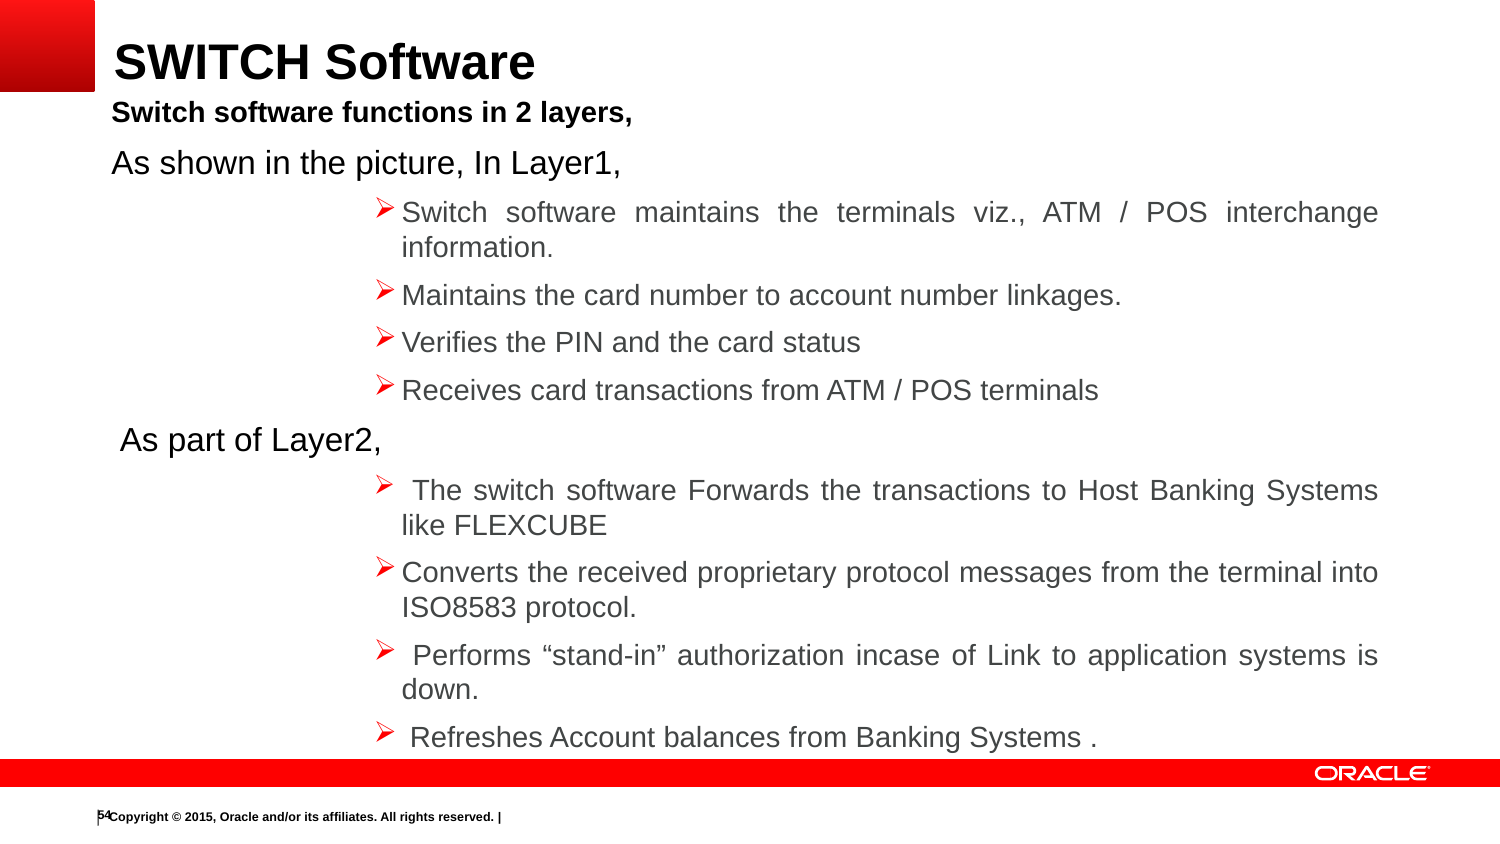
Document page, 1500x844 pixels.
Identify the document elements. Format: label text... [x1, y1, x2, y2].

picture [0, 759, 1500, 787]
title SWITCH Software [114, 35, 1390, 93]
list Switch software functions in 2 layers, As shown in the picture, In Layer1, Switch software maintains the terminals viz., ATM / POS interchange information. Maintains the card number to account number linkages. Verifies the PIN and the card status Receives card transactions from ATM / POS terminals As part of Layer2, The switch software Forwards the transactions to Host Banking Systems like FLEXCUBE Converts the received proprietary protocol messages from the terminal into ISO8583 protocol. Performs “stand-in” authorization incase of Link to application systems is down. Refreshes Account balances from Banking Systems . [101, 93, 1381, 732]
